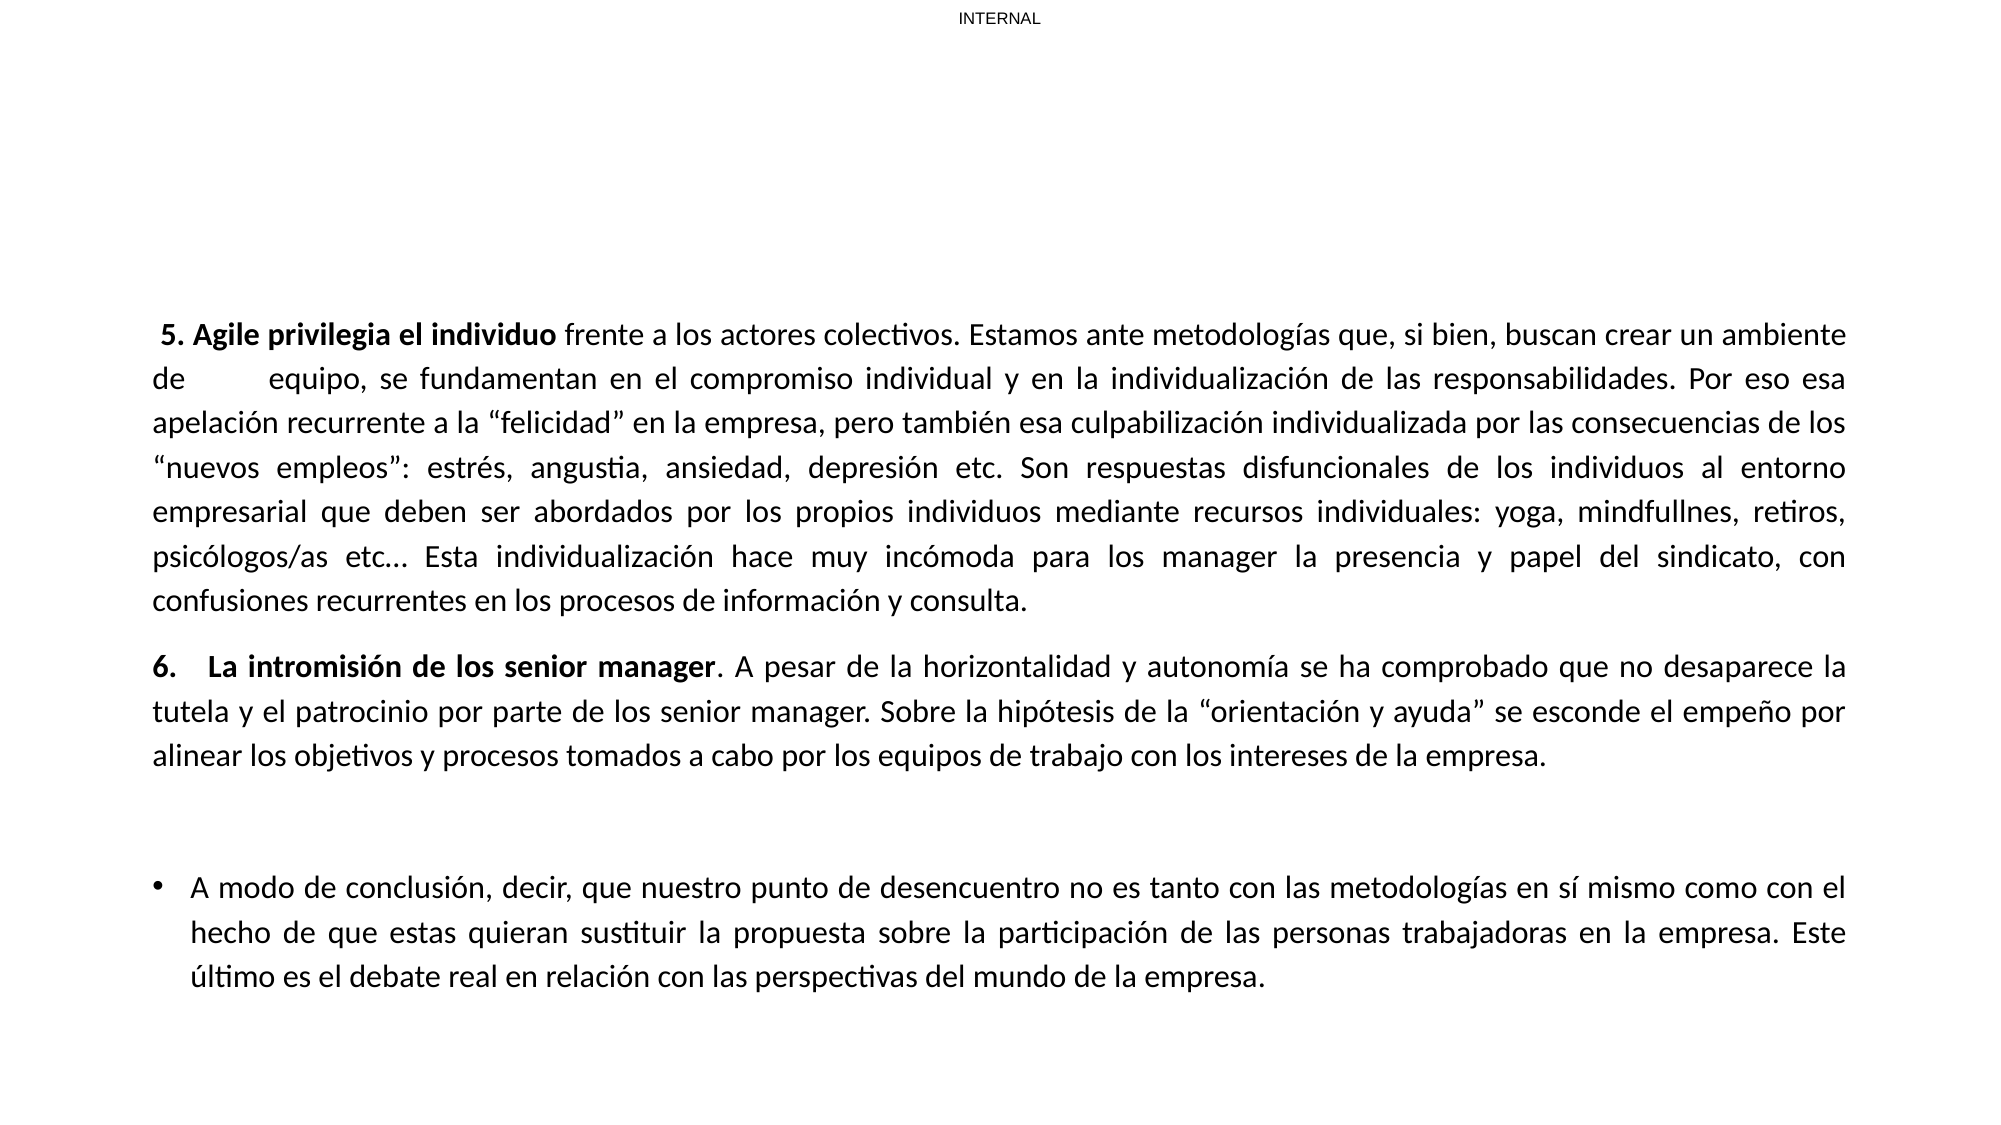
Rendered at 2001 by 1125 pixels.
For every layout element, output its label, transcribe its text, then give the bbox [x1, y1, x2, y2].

list 5. Agile privilegia el individuo frente a los actores colectivos. Estamos ante metodologías que, si bien, buscan crear un ambiente de equipo, se fundamentan en el compromiso individual y en la individualización de las responsabilidades. Por eso esa apelación recurrente a la “felicidad” en la empresa, pero también esa culpabilización individualizada por las consecuencias de los “nuevos empleos”: estrés, angustia, ansiedad, depresión etc. Son respuestas disfuncionales de los individuos al entorno empresarial que deben ser abordados por los propios individuos mediante recursos individuales: yoga, mindfullnes, retiros, psicólogos/as etc… Esta individualización hace muy incómoda para los manager la presencia y papel del sindicato, con confusiones recurrentes en los procesos de información y consulta. 6. La intromisión de los senior manager. A pesar de la horizontalidad y autonomía se ha comprobado que no desaparece la tutela y el patrocinio por parte de los senior manager. Sobre la hipótesis de la “orientación y ayuda” se esconde el empeño por alinear los objetivos y procesos tomados a cabo por los equipos de trabajo con los intereses de la empresa. A modo de conclusión, decir, que nuestro punto de desencuentro no es tanto con las metodologías en sí mismo como con el hecho de que estas quieran sustituir la propuesta sobre la participación de las personas trabajadoras en la empresa. Este último es el debate real en relación con las perspectivas del mundo de la empresa. [137, 299, 1863, 1014]
